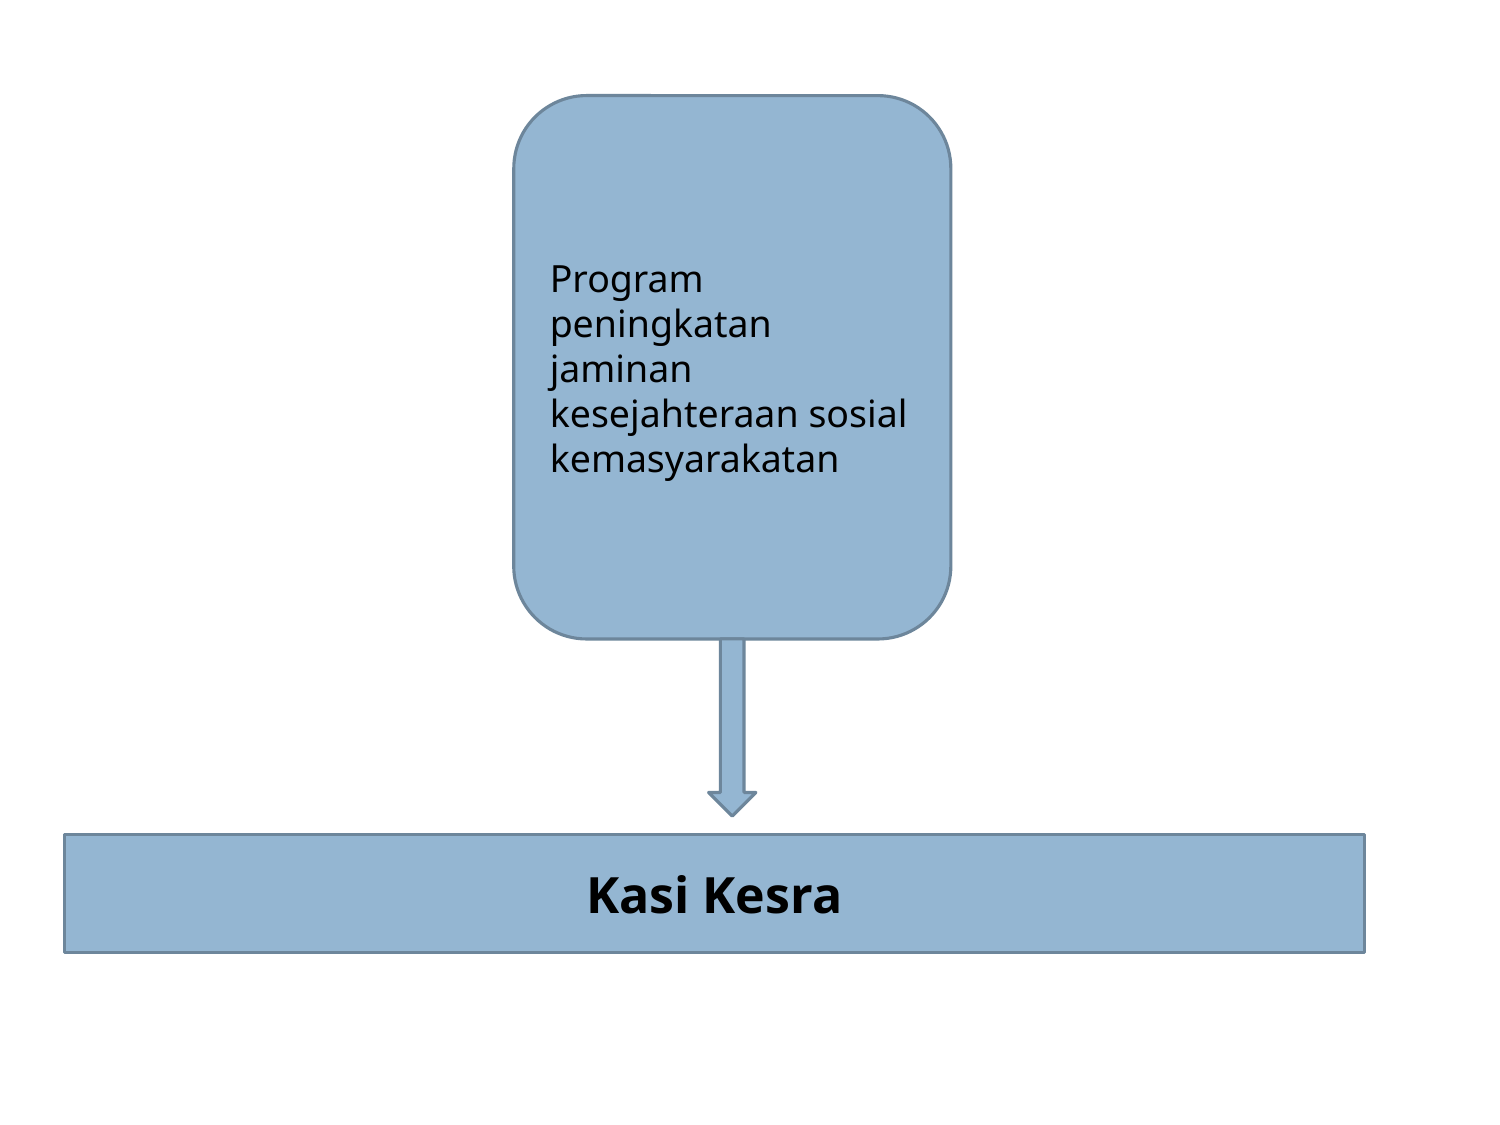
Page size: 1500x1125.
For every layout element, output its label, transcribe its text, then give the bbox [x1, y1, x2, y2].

text_box [707, 637, 758, 818]
text_box Program peningkatan jaminan kesejahteraan sosial kemasyarakatan [512, 93, 953, 641]
text_box Kasi Kesra [63, 833, 1366, 954]
